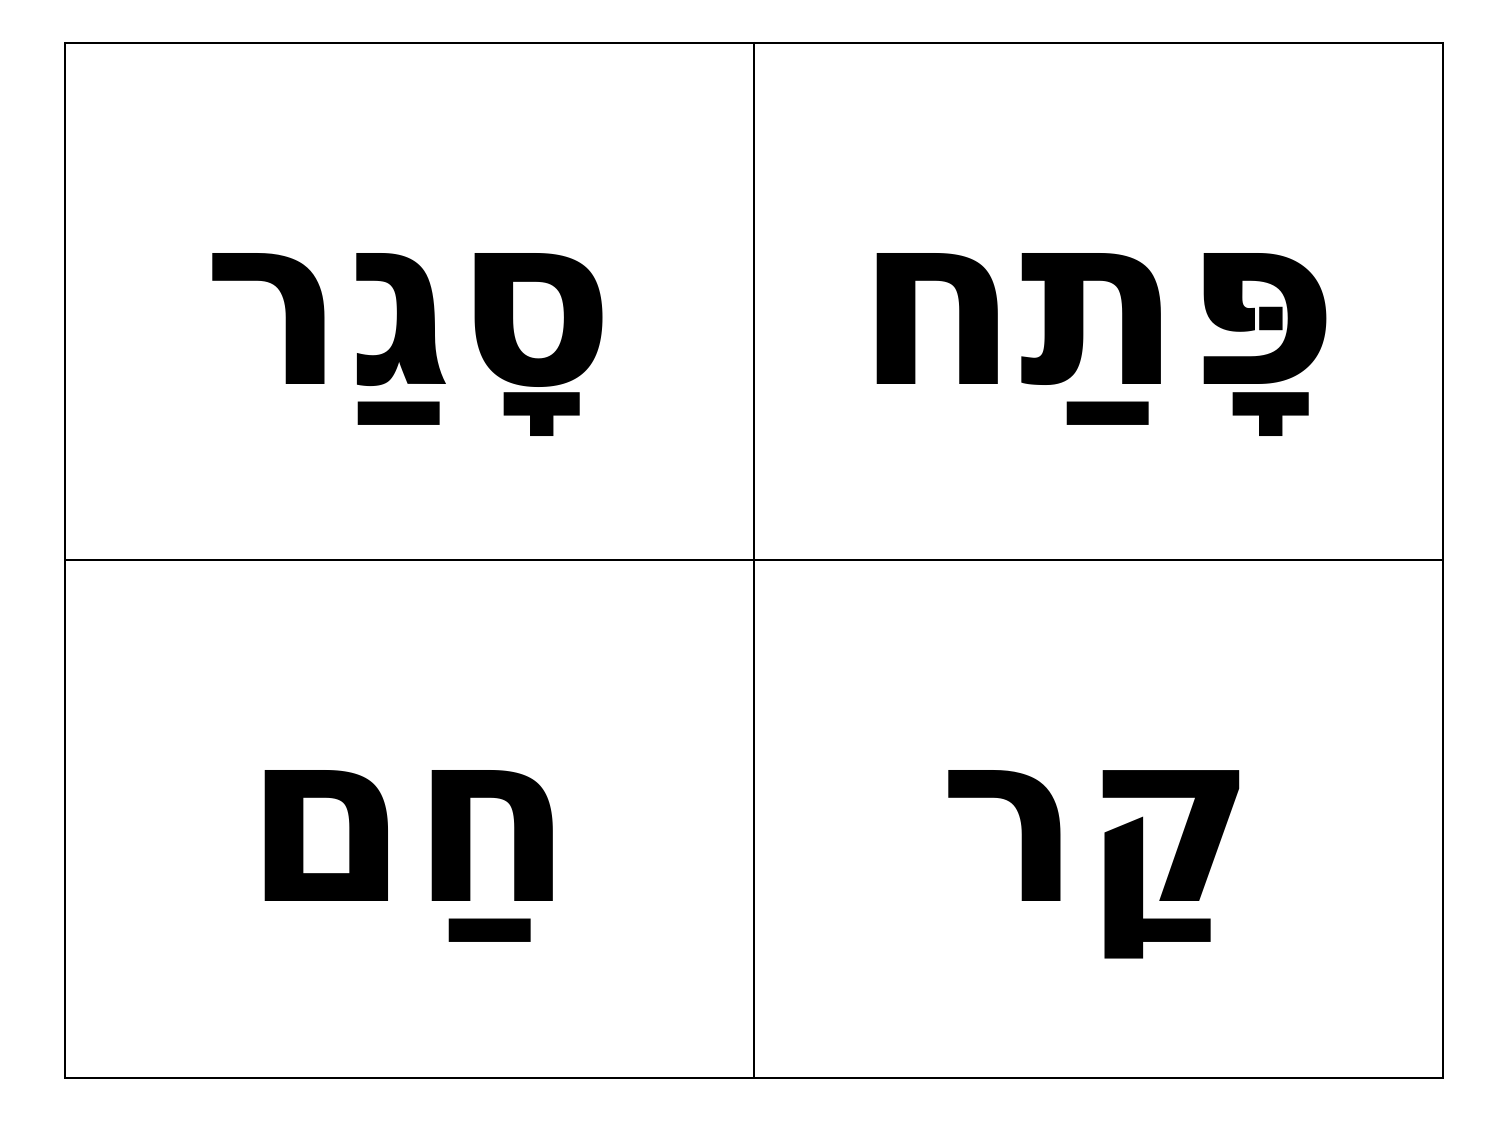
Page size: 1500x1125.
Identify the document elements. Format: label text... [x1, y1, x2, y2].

table_cell חַם [66, 561, 753, 1077]
table_header פָּתַח [755, 44, 1442, 559]
table_cell קַר [755, 561, 1442, 1077]
table_header סָגַר [66, 44, 753, 559]
